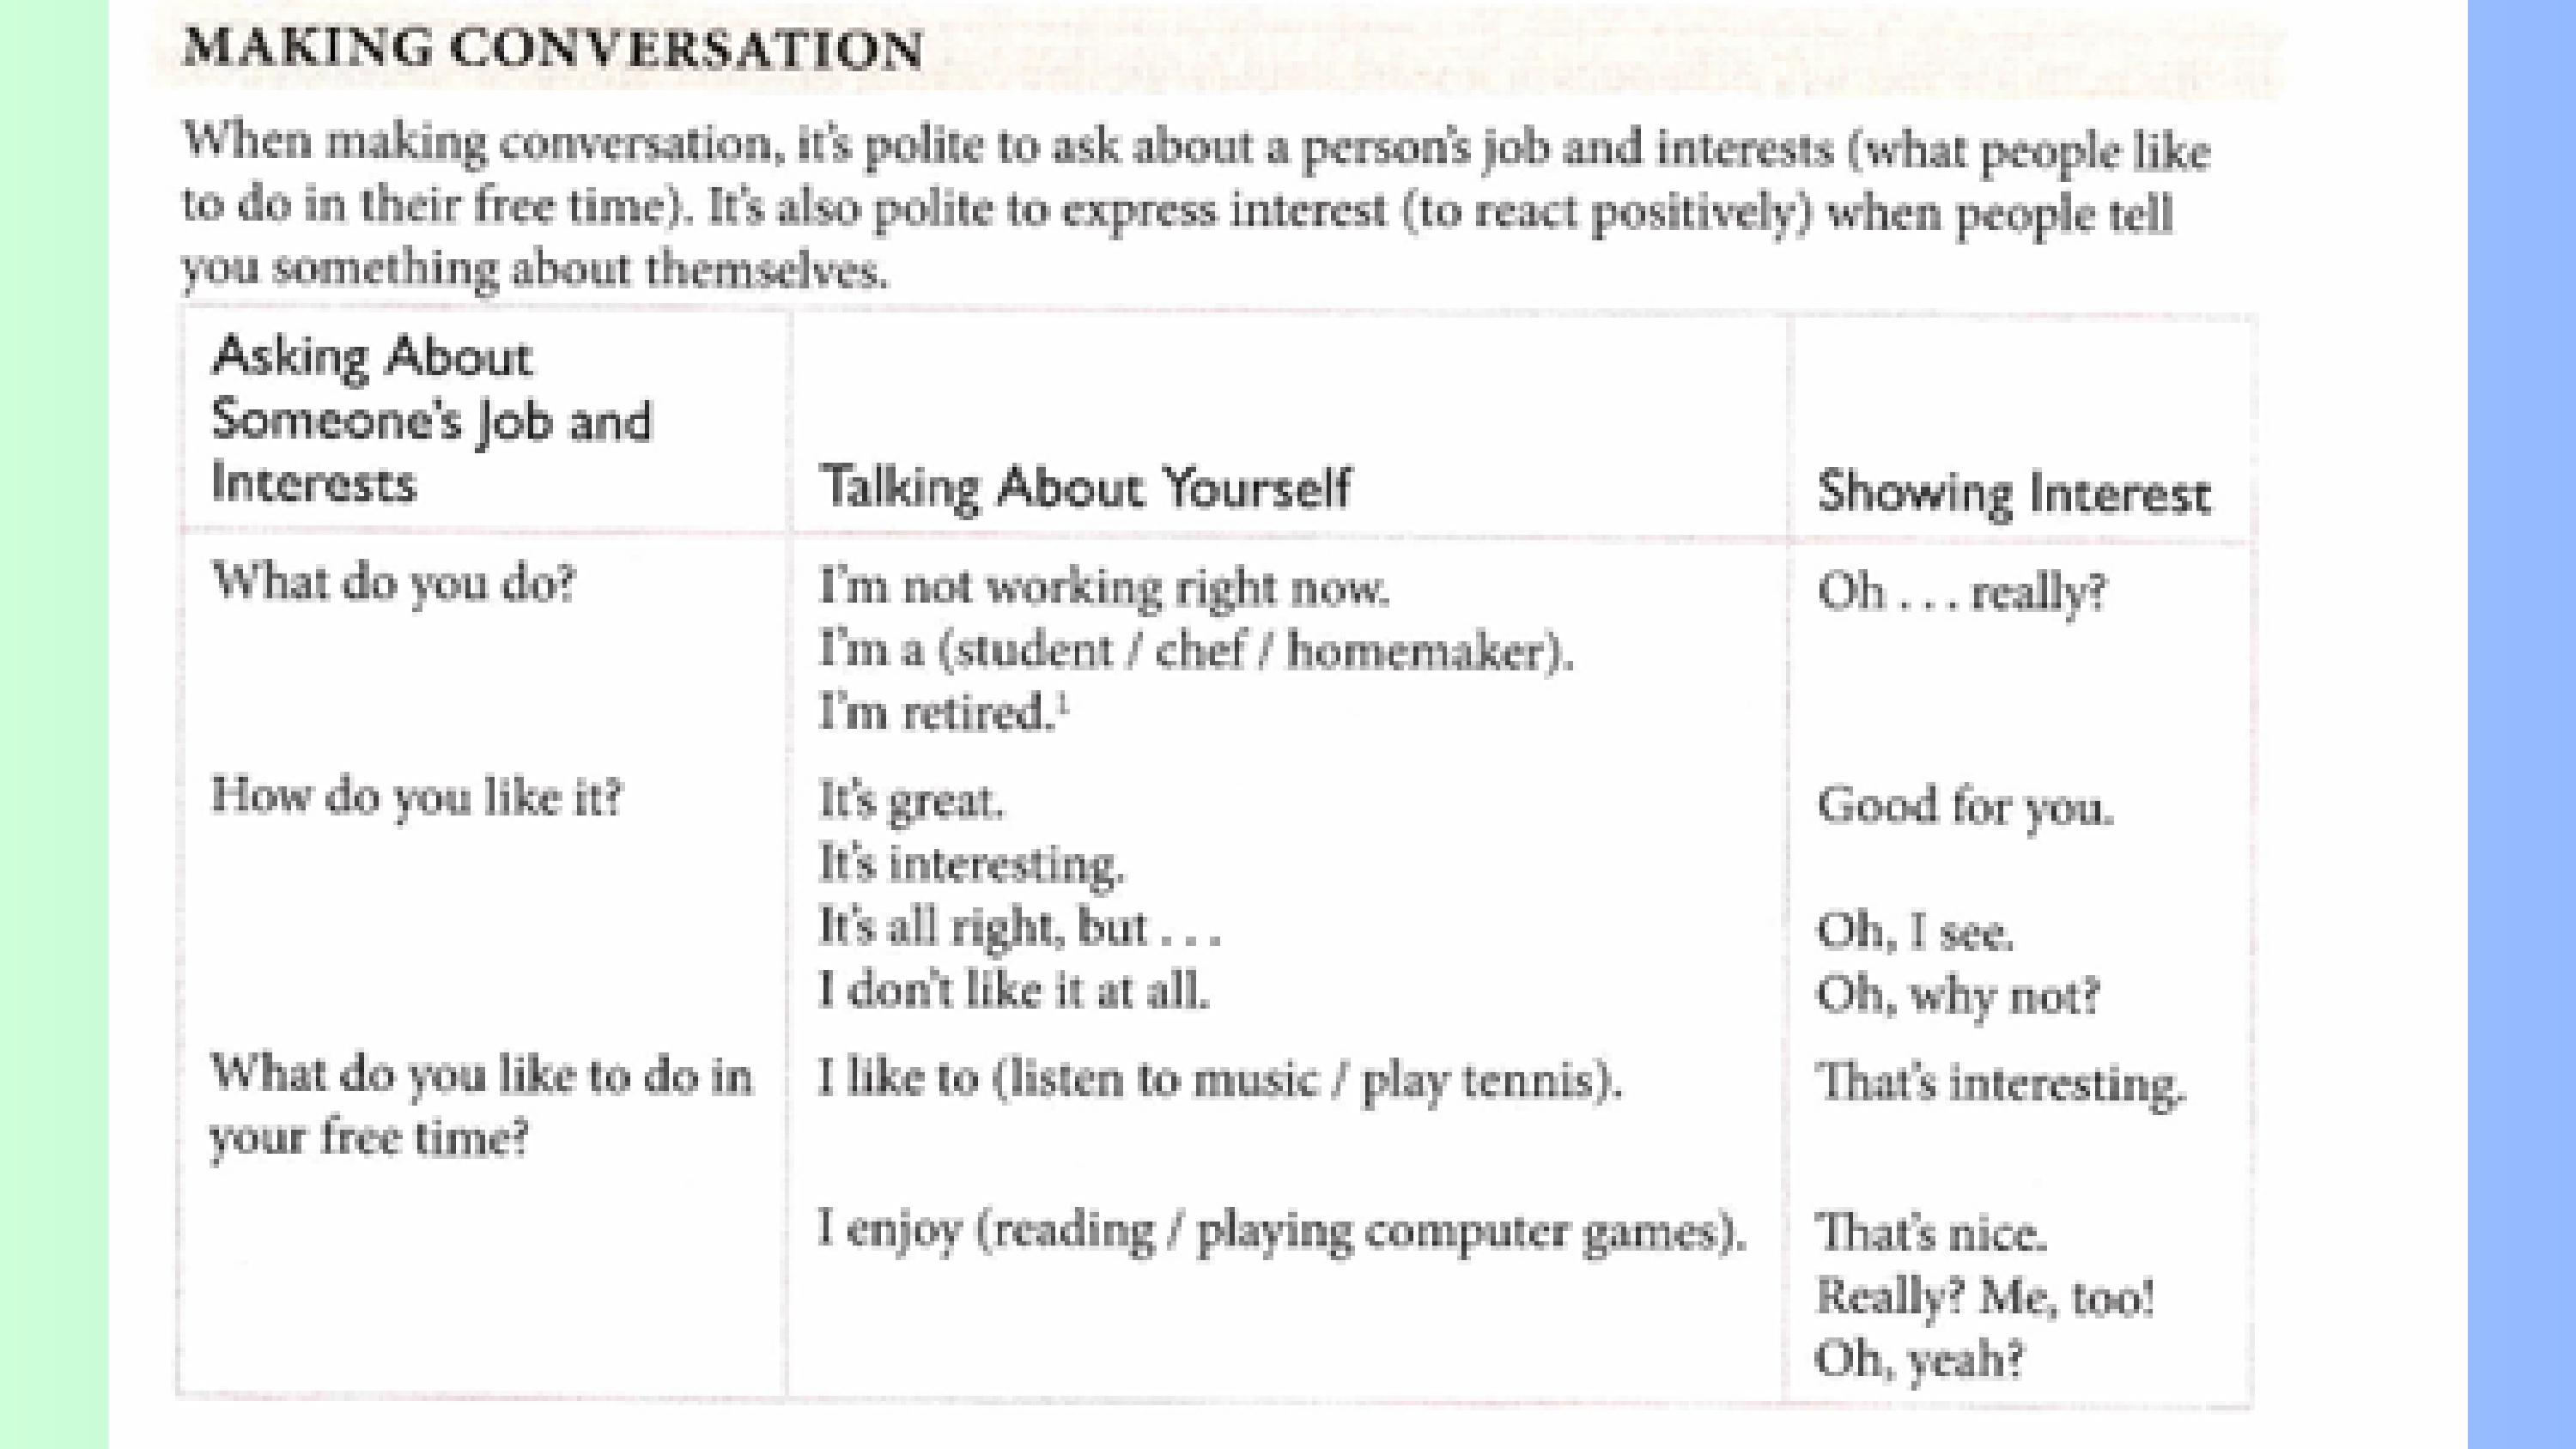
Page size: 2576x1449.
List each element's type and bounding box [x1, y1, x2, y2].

text_box [108, 0, 2468, 1449]
